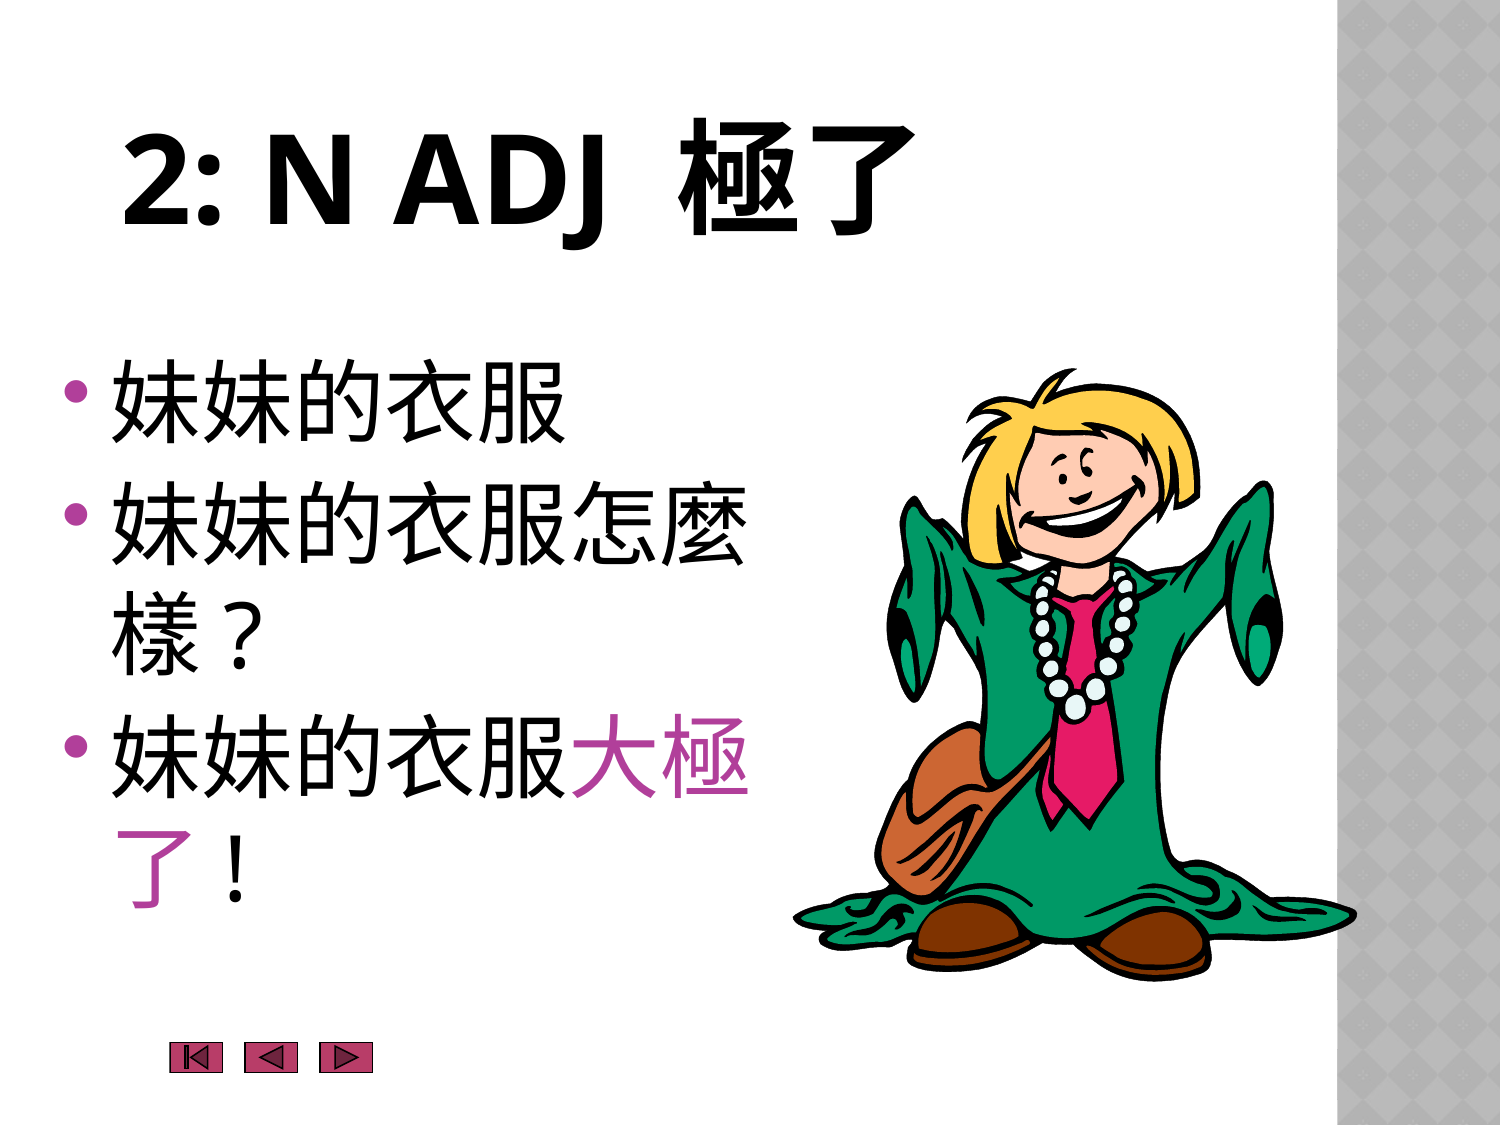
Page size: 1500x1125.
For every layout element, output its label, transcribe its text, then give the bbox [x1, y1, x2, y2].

title 2: N Adj 極了 [112, 62, 1388, 250]
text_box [786, 362, 1364, 988]
list 妹妹的衣服 妹妹的衣服怎麼樣? 妹妹的衣服大極了! [50, 337, 850, 1013]
